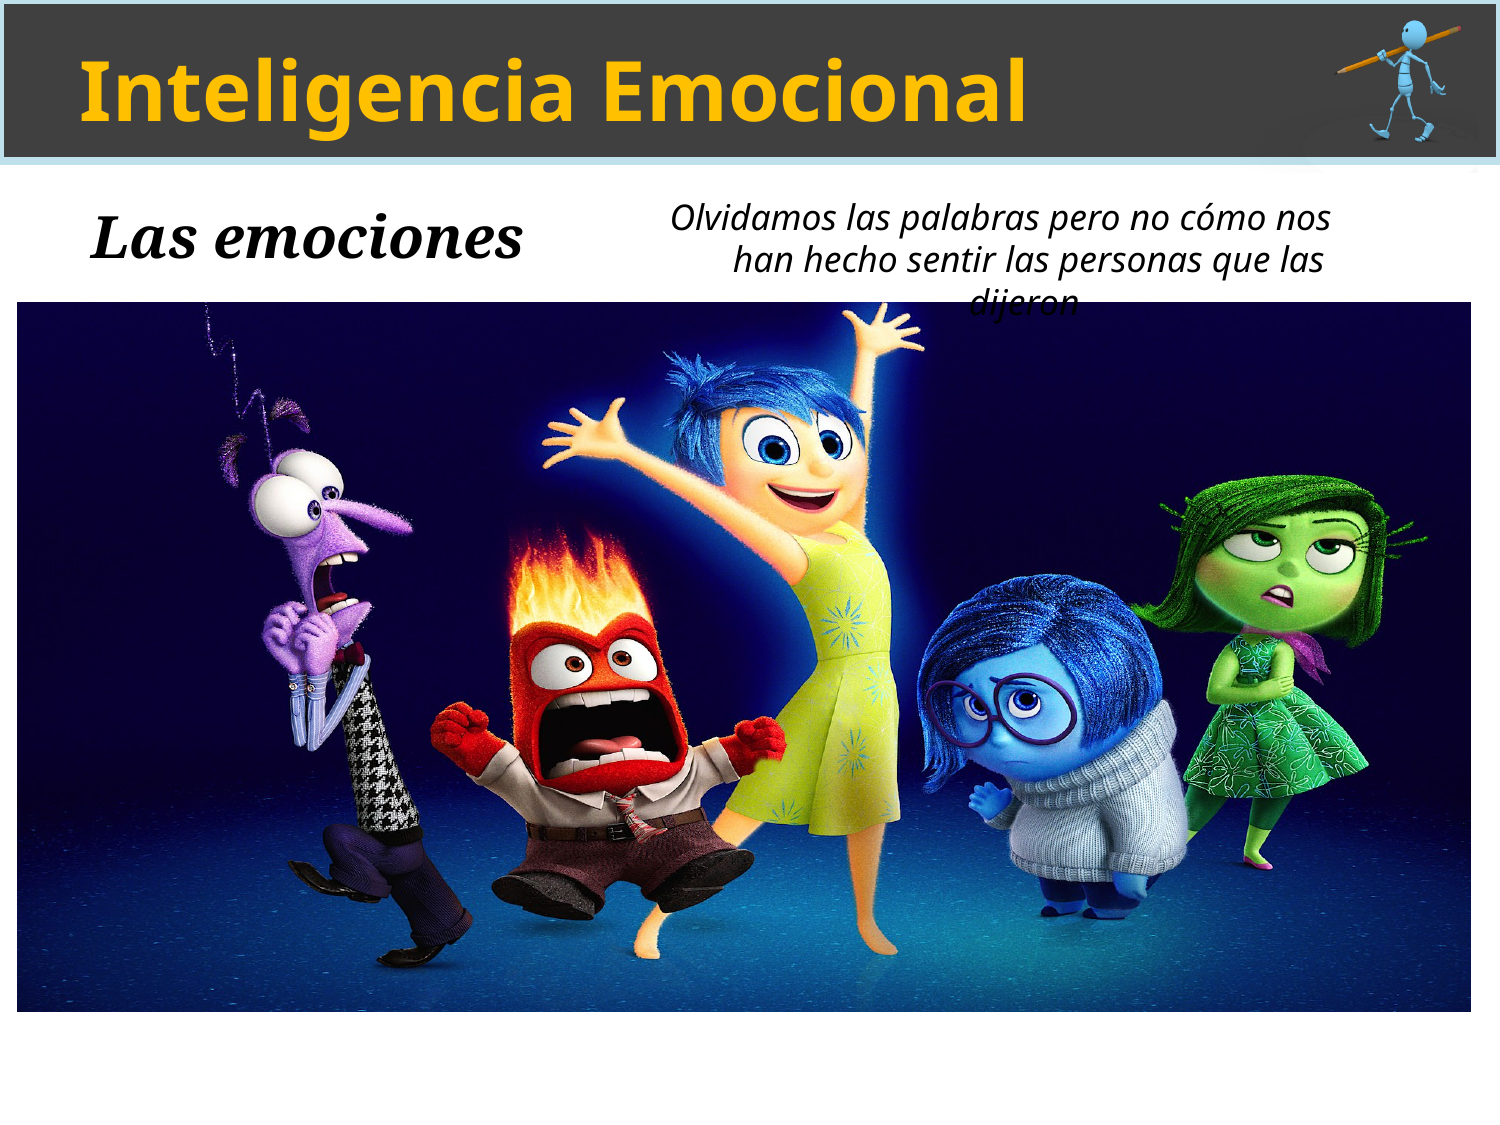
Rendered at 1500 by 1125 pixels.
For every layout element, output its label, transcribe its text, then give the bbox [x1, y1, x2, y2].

picture [1198, 0, 1478, 173]
picture [17, 302, 1471, 1012]
text_box Olvidamos las palabras pero no cómo nos han hecho sentir las personas que las dijeron [637, 187, 1365, 300]
text_box Inteligencia Emocional [64, 30, 1192, 146]
text_box Las emociones [76, 193, 637, 300]
